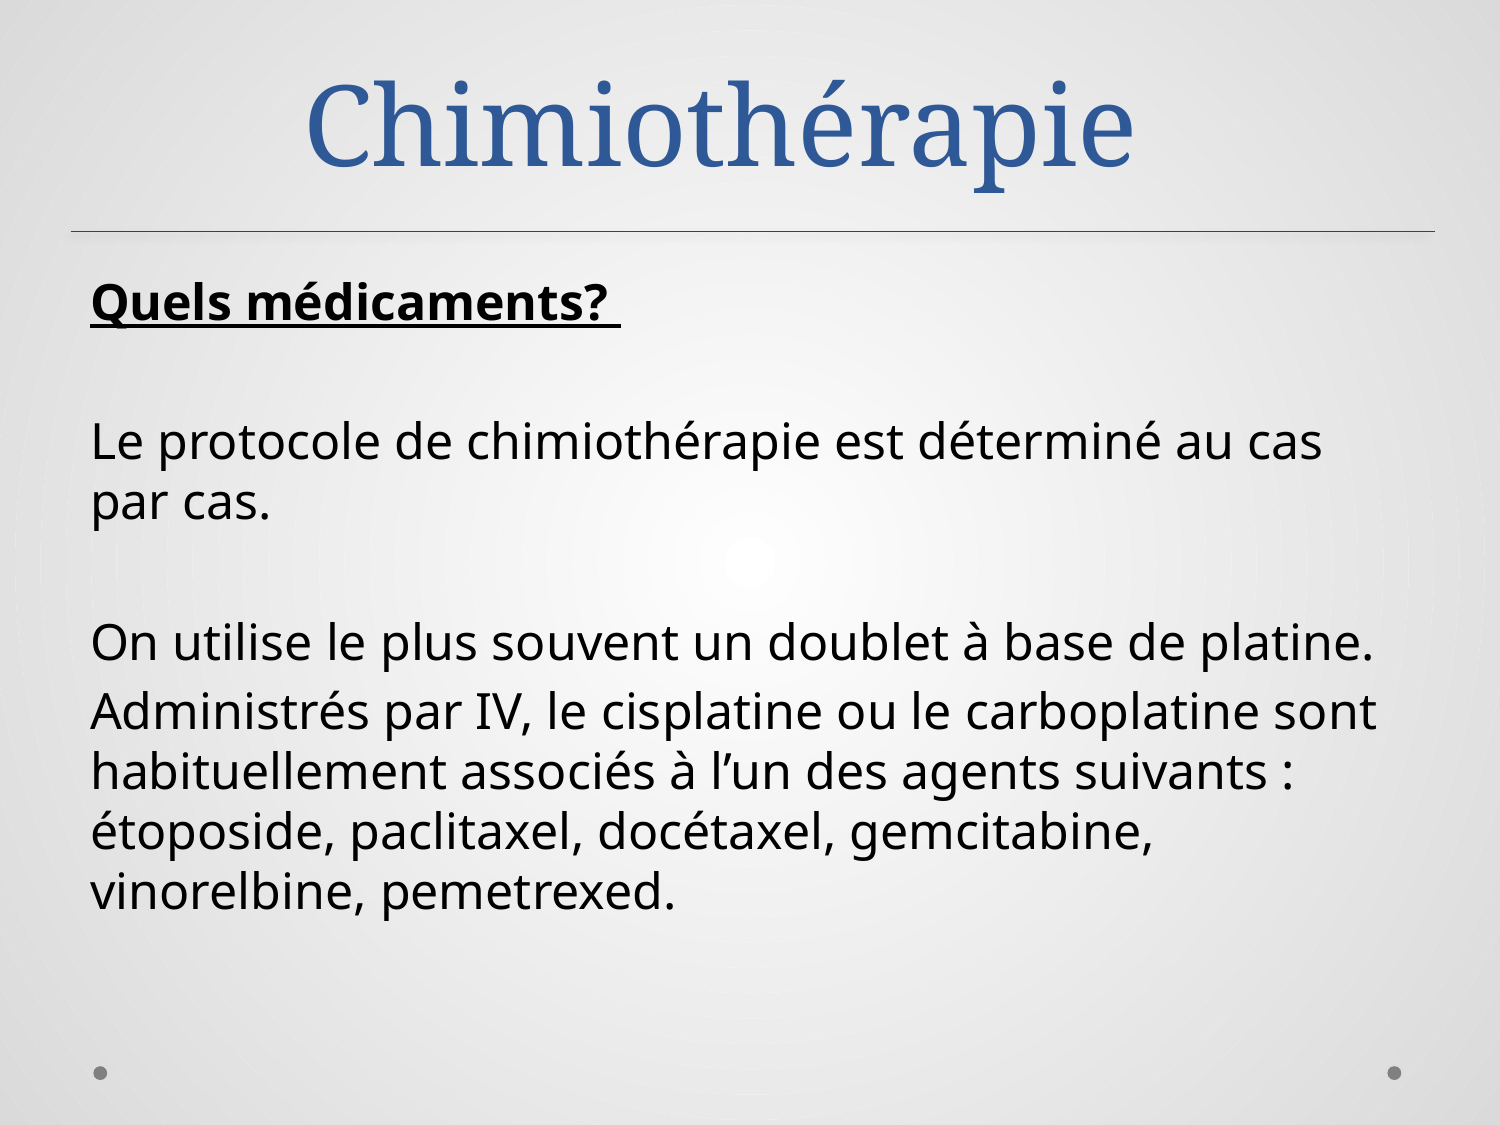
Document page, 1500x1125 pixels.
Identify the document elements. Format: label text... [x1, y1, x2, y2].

list Quels médicaments? Le protocole de chimiothérapie est déterminé au cas par cas. On utilise le plus souvent un doublet à base de platine. Administrés par IV, le cisplatine ou le carboplatine sont habituellement associés à l’un des agents suivants : étoposide, paclitaxel, docétaxel, gemcitabine, vinorelbine, pemetrexed. [75, 262, 1425, 1094]
title Chimiothérapie [75, 0, 1425, 197]
